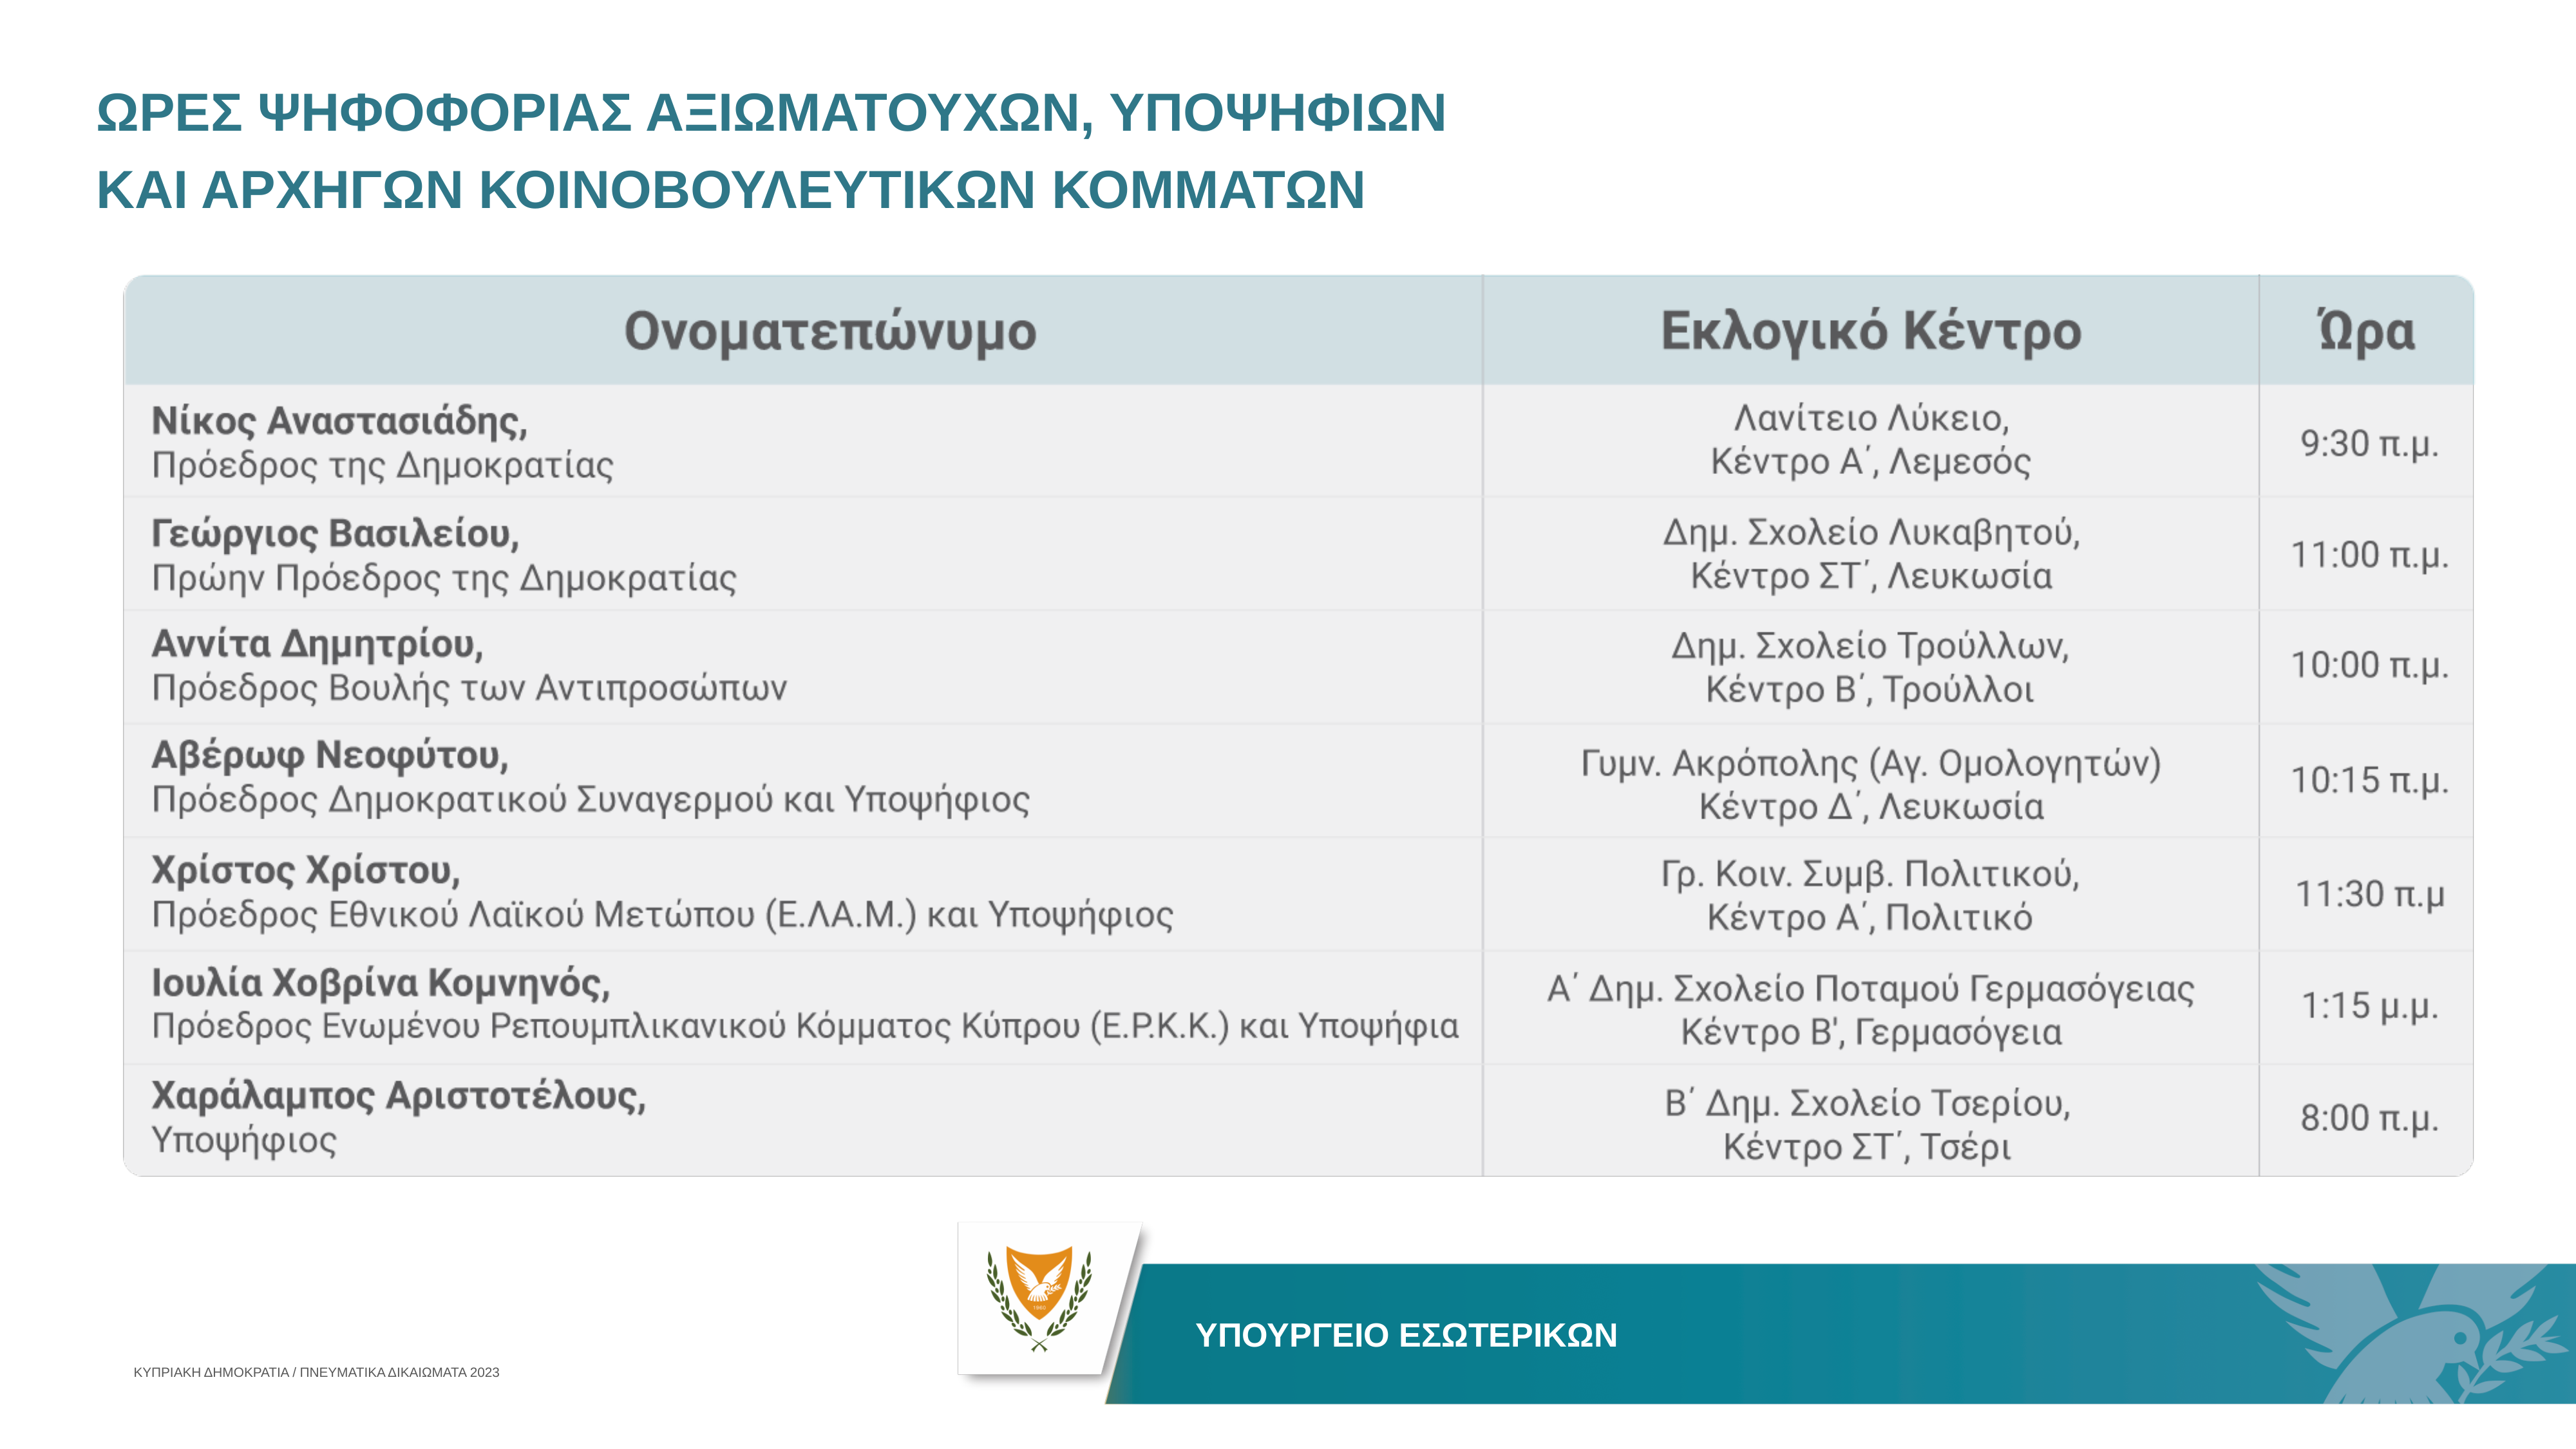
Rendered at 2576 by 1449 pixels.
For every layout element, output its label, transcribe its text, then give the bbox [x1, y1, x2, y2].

text_box ΩΡΕΣ ΨΗΦΟΦΟΡΙΑΣ ΑΞΙΩΜΑΤΟΥΧΩΝ, ΥΠΟΨΗΦΙΩΝ ΚΑΙ ΑΡΧΗΓΩΝ ΚΟΙΝΟΒΟΥΛΕΥΤΙΚΩΝ ΚΟΜΜΑΤΩΝ [91, 59, 1975, 225]
text_box ΚΥΠΡΙΑΚΗ ΔΗΜΟΚΡΑΤΙΑ / ΠΝΕΥΜΑΤΙΚΑ ΔΙΚΑΙΩΜΑΤΑ 2023 [128, 1358, 553, 1409]
picture [89, 258, 2576, 1448]
